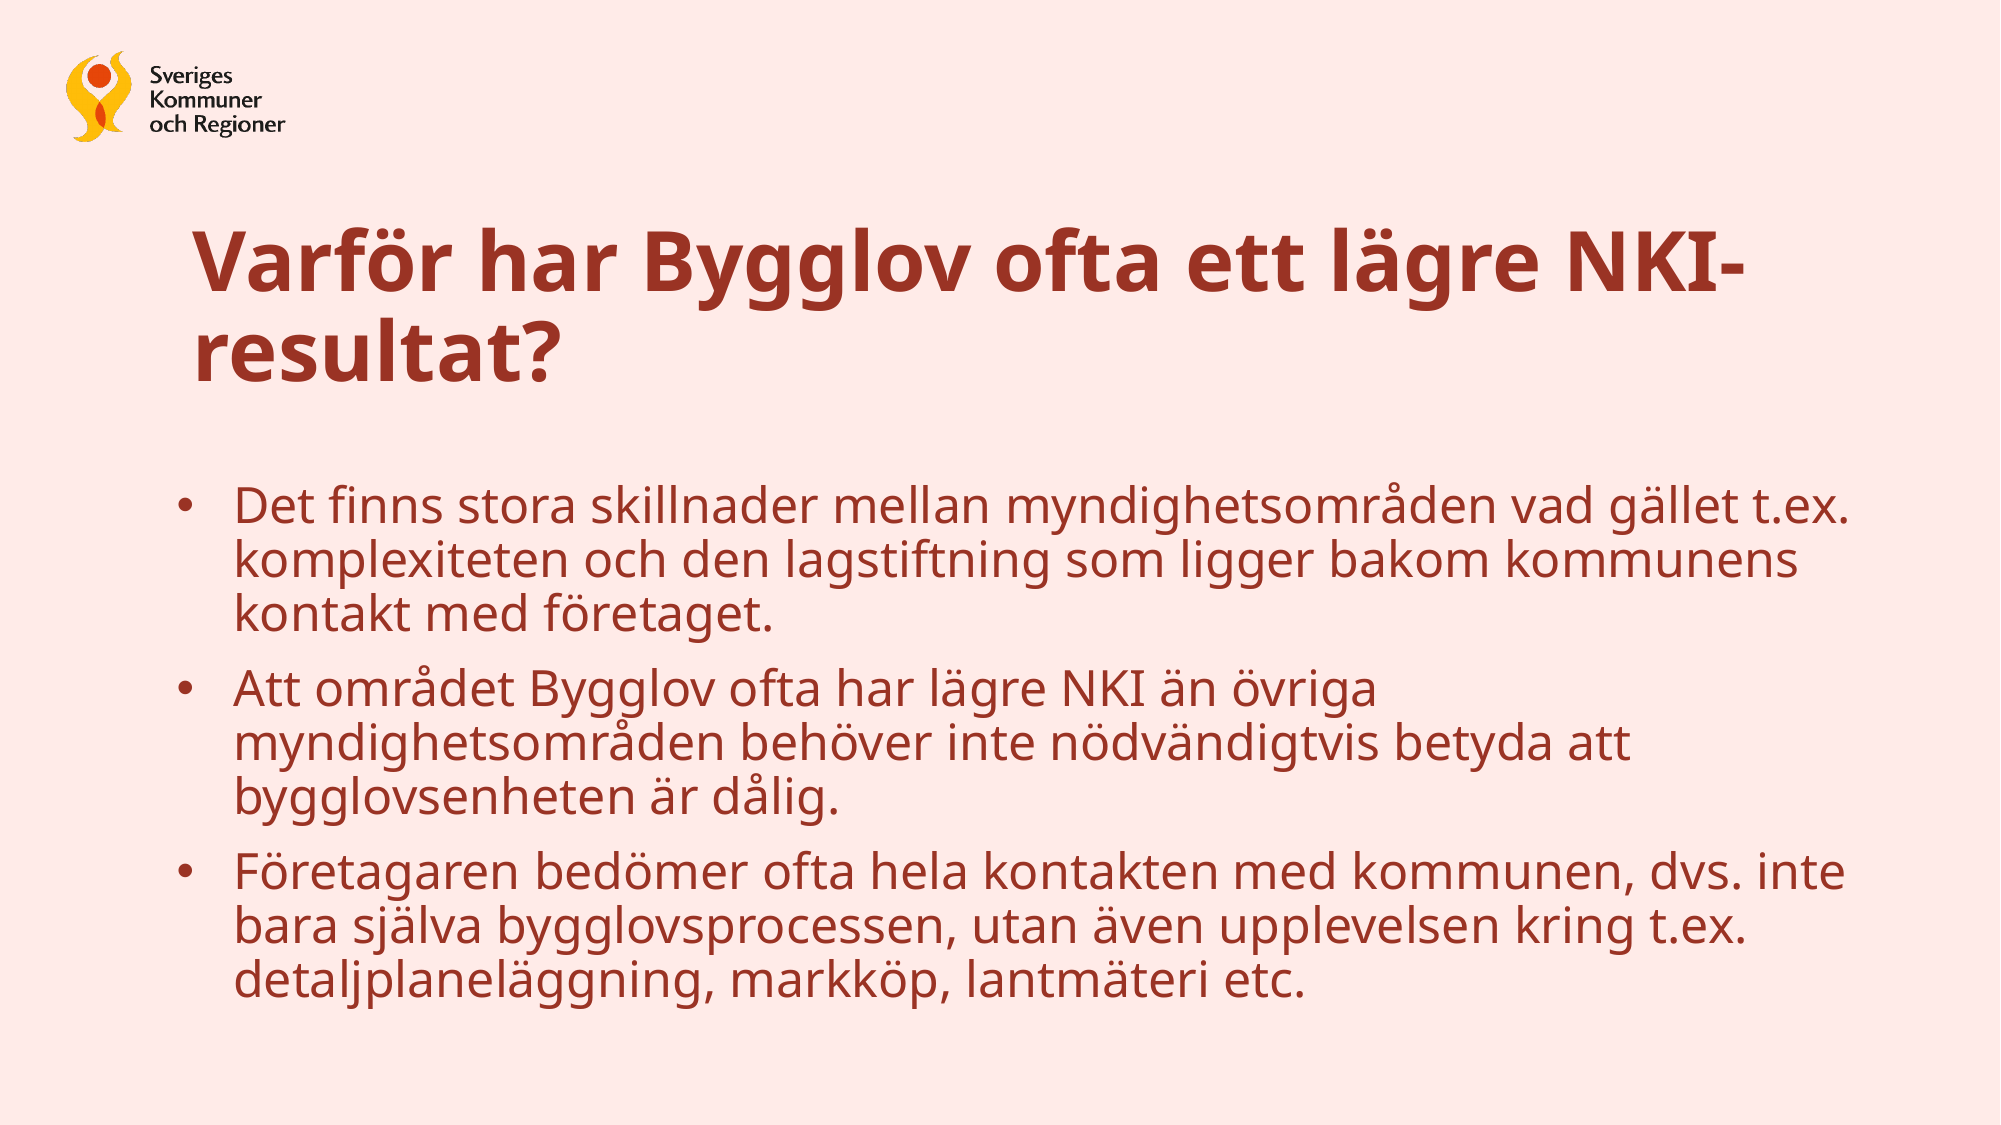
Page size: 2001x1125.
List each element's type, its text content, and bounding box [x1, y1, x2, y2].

subtitle Det finns stora skillnader mellan myndighetsområden vad gället t.ex. komplexiteten och den lagstiftning som ligger bakom kommunens kontakt med företaget. Att området Bygglov ofta har lägre NKI än övriga myndighetsområden behöver inte nödvändigtvis betyda att bygglovsenheten är dålig. Företagaren bedömer ofta hela kontakten med kommunen, dvs. inte bara själva bygglovsprocessen, utan även upplevelsen kring t.ex. detaljplaneläggning, markköp, lantmäteri etc. [161, 473, 1878, 992]
picture [66, 51, 286, 142]
title Varför har Bygglov ofta ett lägre NKI-resultat? [177, 174, 1823, 408]
